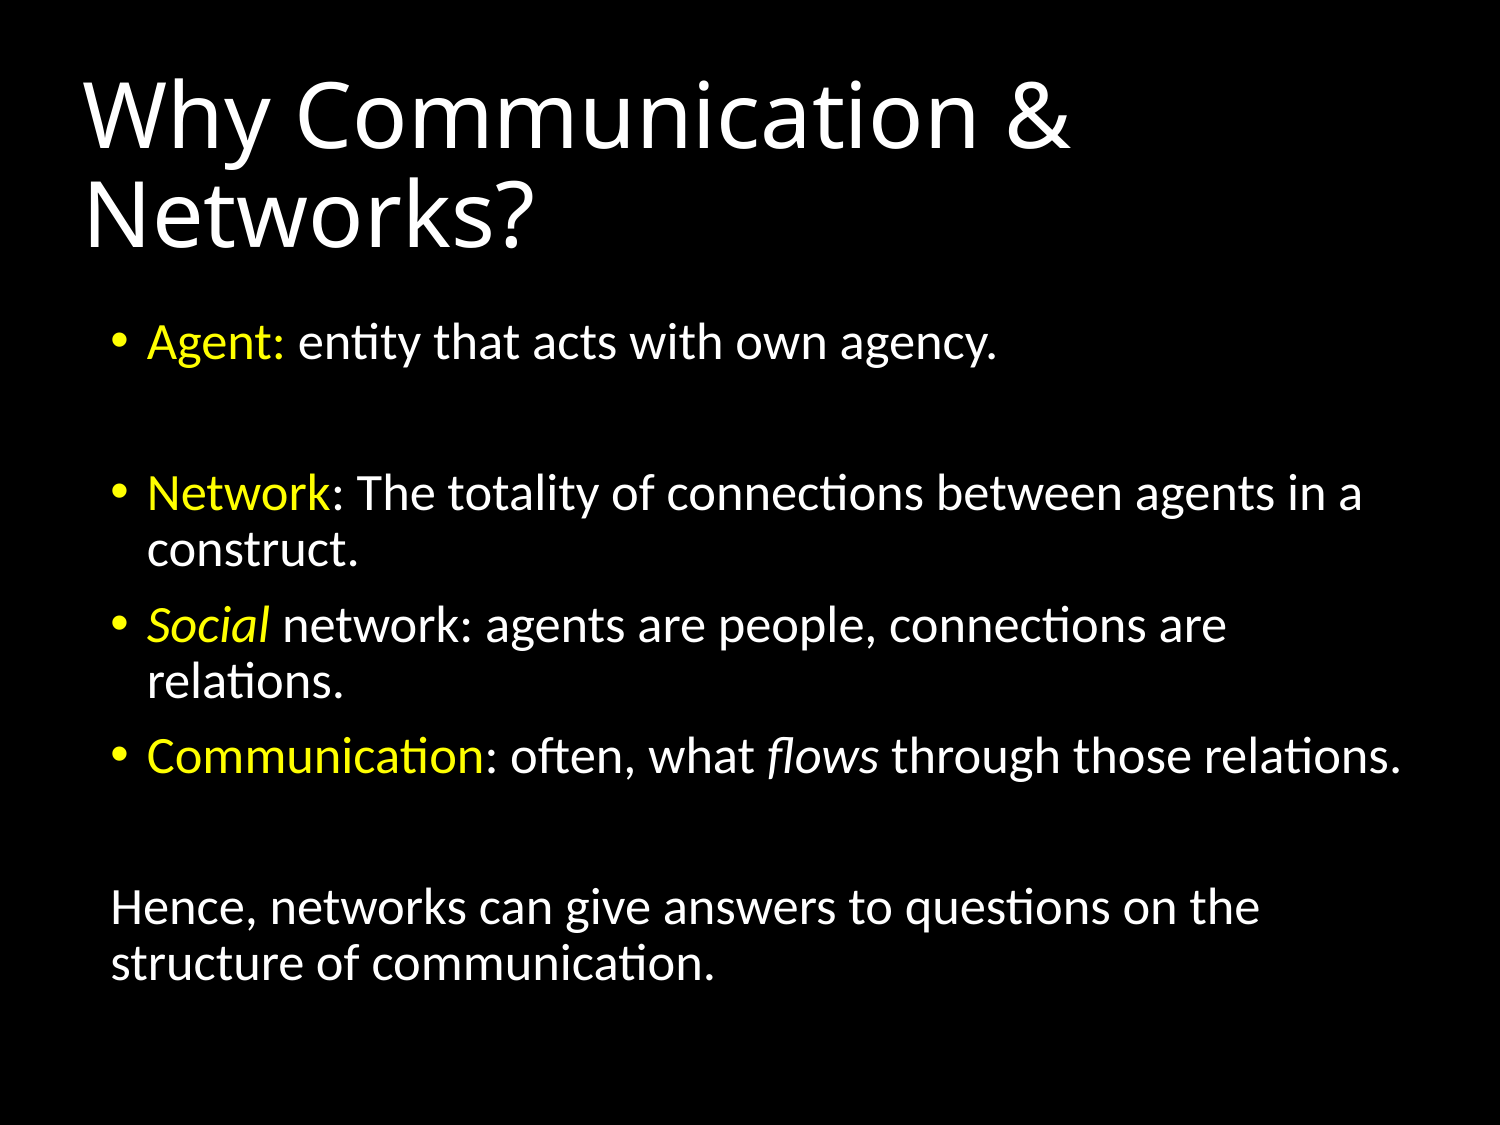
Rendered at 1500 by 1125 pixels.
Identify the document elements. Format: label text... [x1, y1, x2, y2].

list Agent: entity that acts with own agency. Network: The totality of connections between agents in a construct. Social network: agents are people, connections are relations. Communication: often, what flows through those relations. Hence, networks can give answers to questions on the structure of communication. [95, 307, 1419, 1021]
title Why Communication & Networks? [67, 59, 1465, 278]
